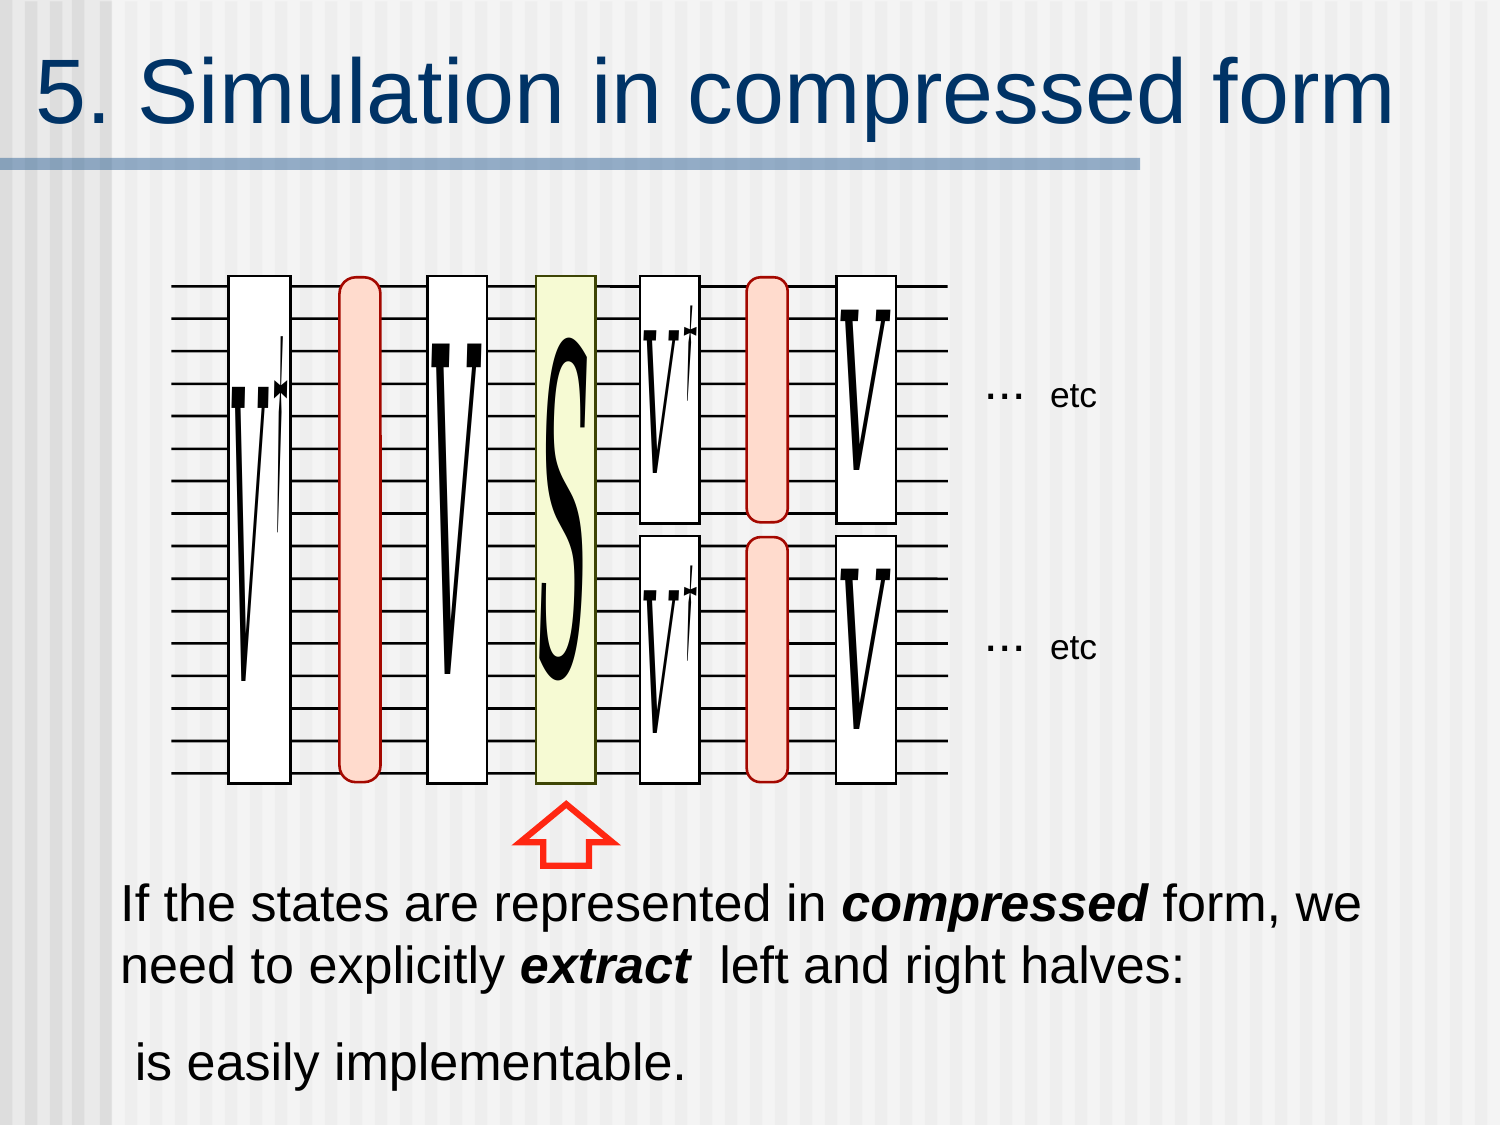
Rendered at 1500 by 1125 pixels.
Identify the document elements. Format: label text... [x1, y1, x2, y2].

text_box ... [983, 601, 1026, 662]
text_box etc [1050, 372, 1098, 415]
title 5. Simulation in compressed form [20, 19, 1453, 150]
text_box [119, 803, 1465, 1001]
text_box etc [1050, 624, 1098, 667]
text_box [746, 277, 788, 523]
text_box [339, 277, 381, 783]
text_box ... [983, 349, 1026, 410]
text_box [746, 537, 788, 783]
